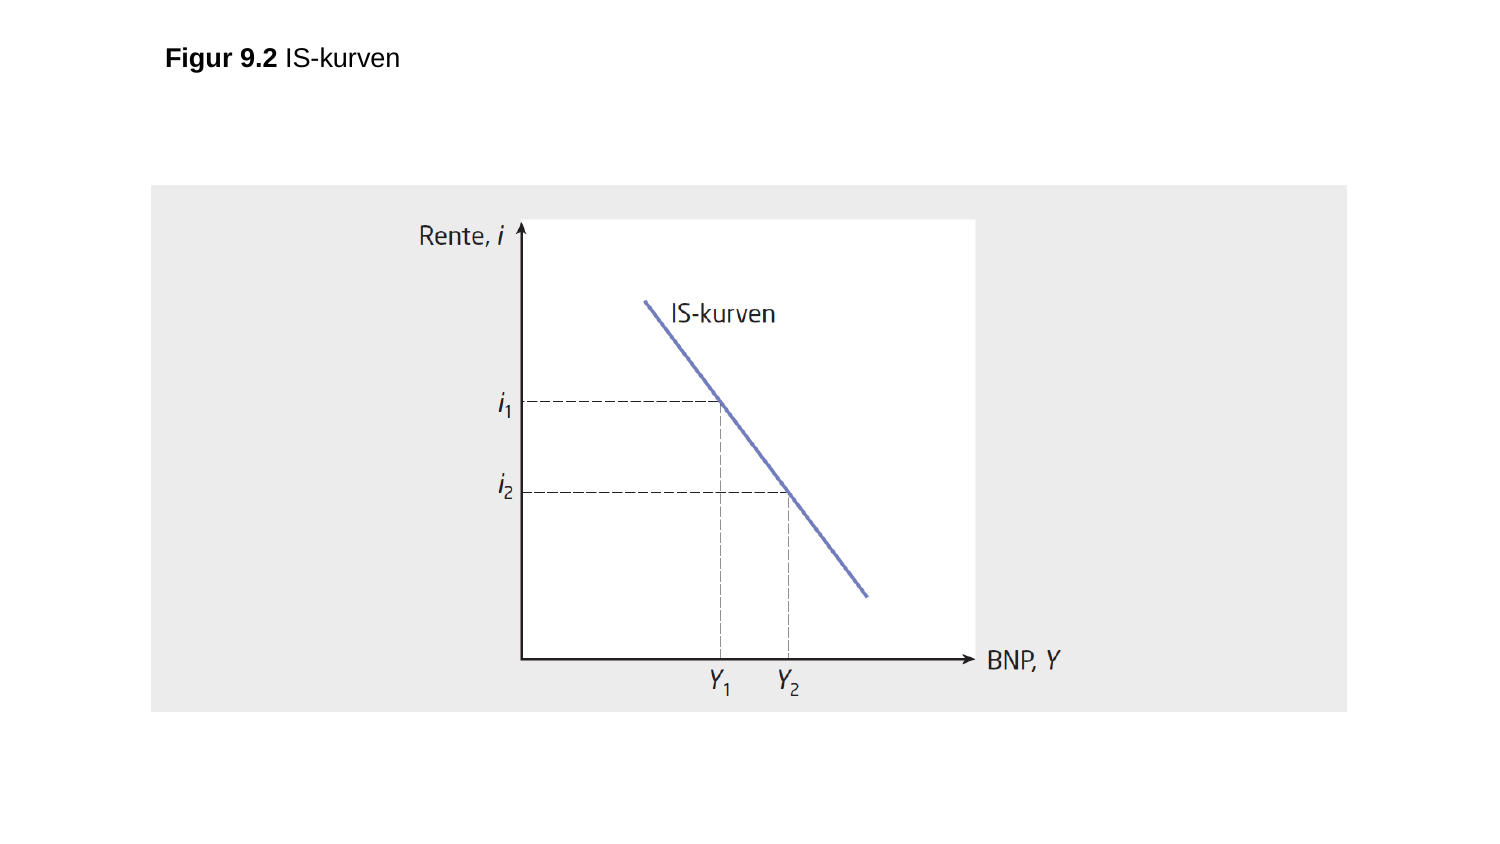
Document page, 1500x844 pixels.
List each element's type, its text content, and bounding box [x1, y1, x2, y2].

text_box Figur 9.2 IS-kurven [149, 24, 1350, 95]
picture [149, 181, 1351, 713]
